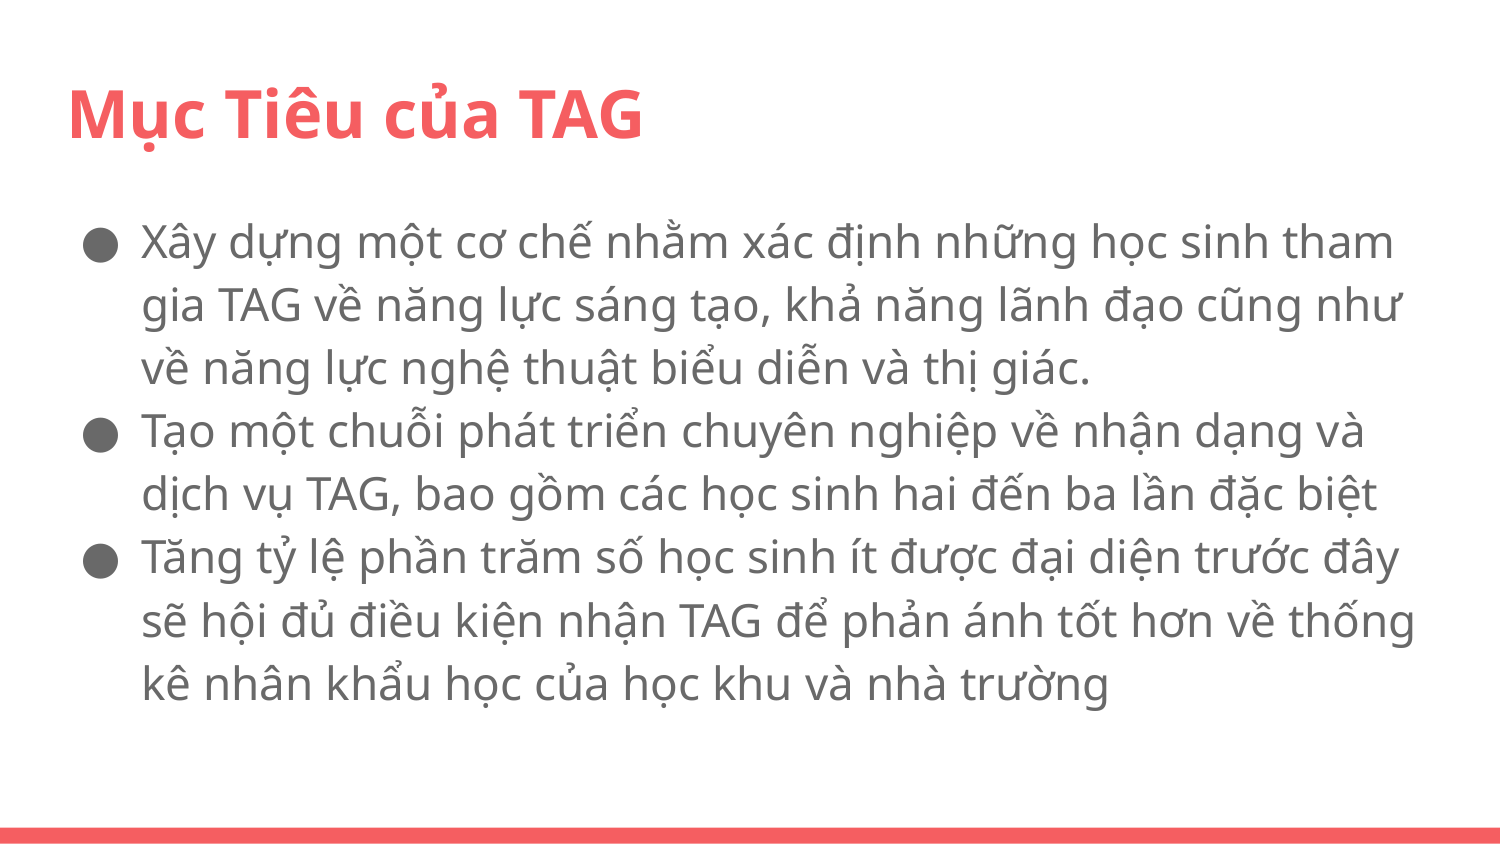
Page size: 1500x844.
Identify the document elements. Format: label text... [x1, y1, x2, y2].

title Mục Tiêu của TAG [51, 57, 1449, 179]
list Xây dựng một cơ chế nhằm xác định những học sinh tham gia TAG về năng lực sáng tạo, khả năng lãnh đạo cũng như về năng lực nghệ thuật biểu diễn và thị giác. Tạo một chuỗi phát triển chuyên nghiệp về nhận dạng và dịch vụ TAG, bao gồm các học sinh hai đến ba lần đặc biệt Tăng tỷ lệ phần trăm số học sinh ít được đại diện trước đây sẽ hội đủ điều kiện nhận TAG để phản ánh tốt hơn về thống kê nhân khẩu học của học khu và nhà trường [51, 189, 1449, 750]
